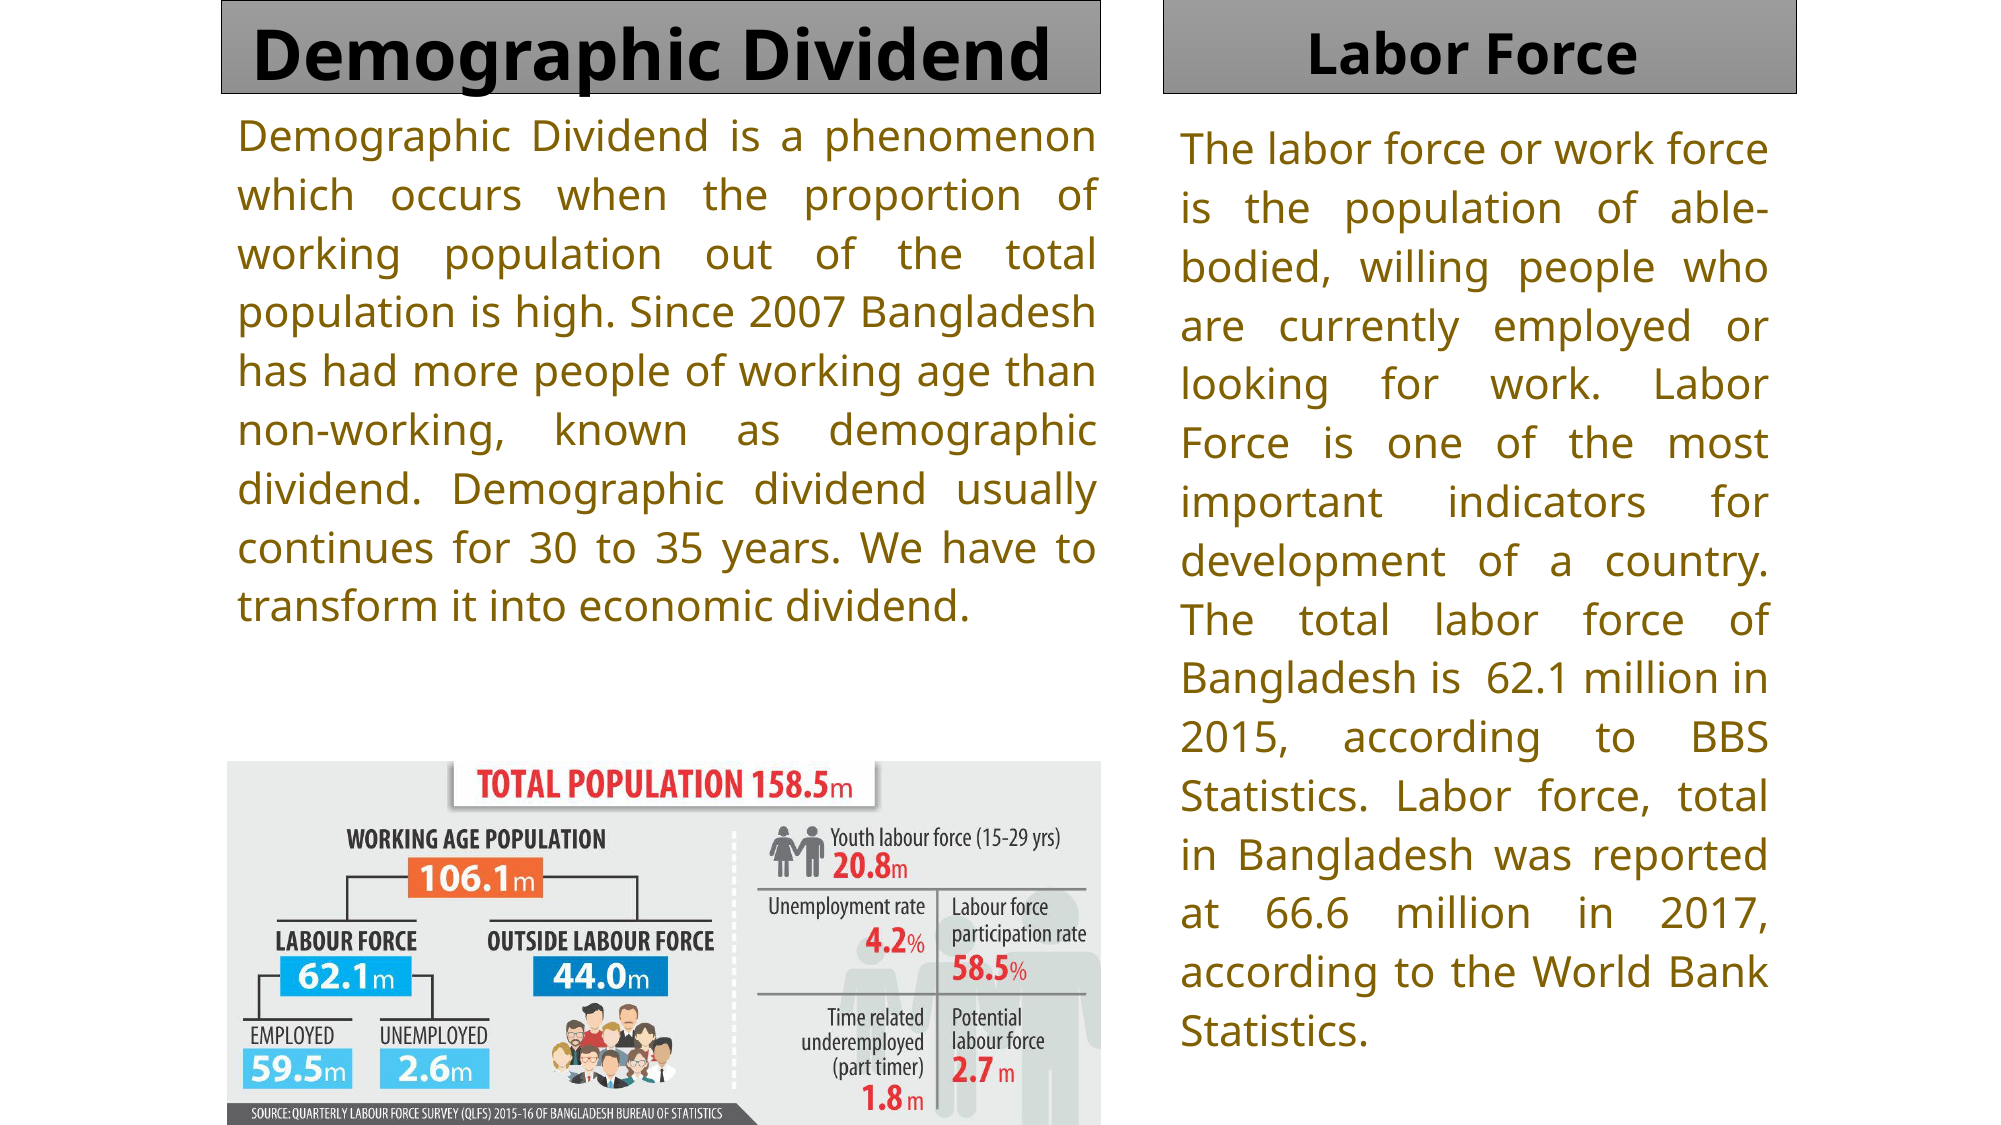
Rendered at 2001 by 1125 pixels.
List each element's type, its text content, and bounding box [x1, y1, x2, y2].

text_box The labor force or work force is the population of able-bodied, willing people who are currently employed or looking for work. Labor Force is one of the most important indicators for development of a country. The total labor force of Bangladesh is 62.1 million in 2015, according to BBS Statistics. Labor force, total in Bangladesh was reported at 66.6 million in 2017, according to the World Bank Statistics. [1164, 107, 1786, 1063]
picture [227, 761, 1101, 1125]
title Demographic Dividend [221, 0, 1101, 94]
text_box Demographic Dividend is a phenomenon which occurs when the proportion of working population out of the total population is high. Since 2007 Bangladesh has had more people of working age than non-working, known as demographic dividend. Demographic dividend usually continues for 30 to 35 years. We have to transform it into economic dividend. [221, 93, 1113, 639]
text_box Labor Force [1163, 0, 1797, 94]
